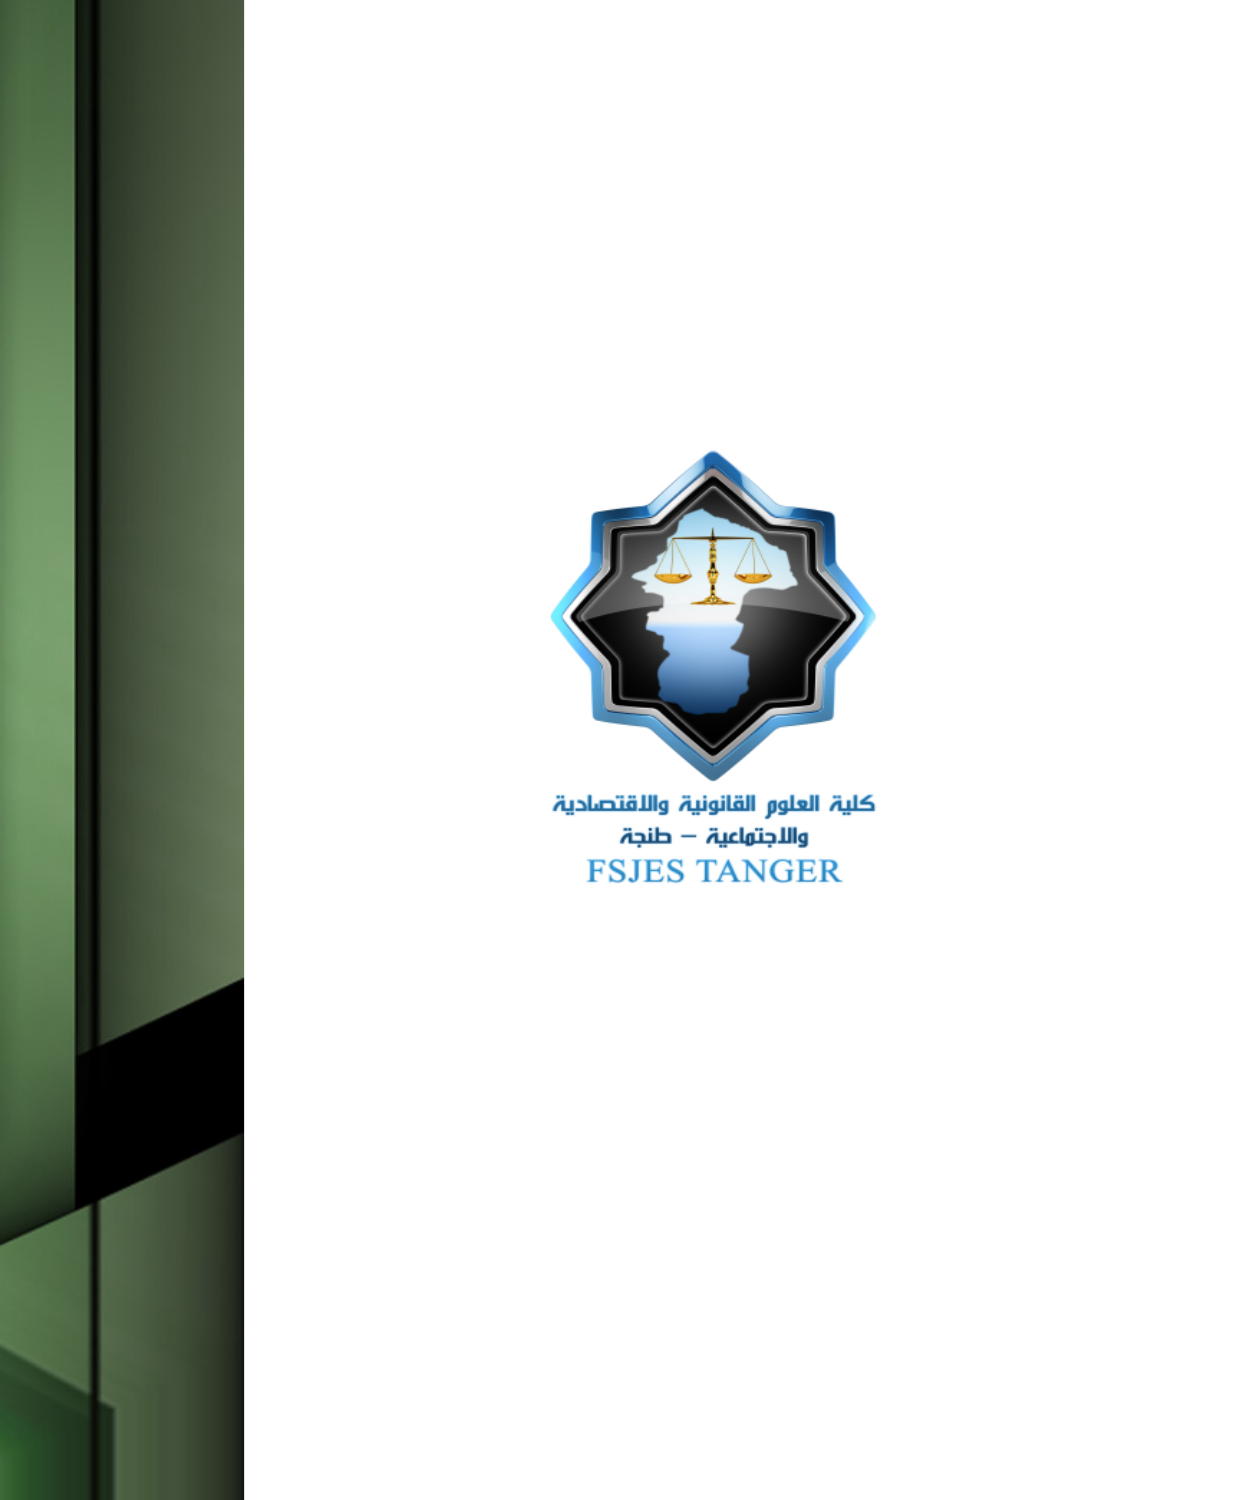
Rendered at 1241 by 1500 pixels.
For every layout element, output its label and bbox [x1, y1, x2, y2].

picture [0, 0, 245, 1500]
picture [503, 445, 906, 892]
